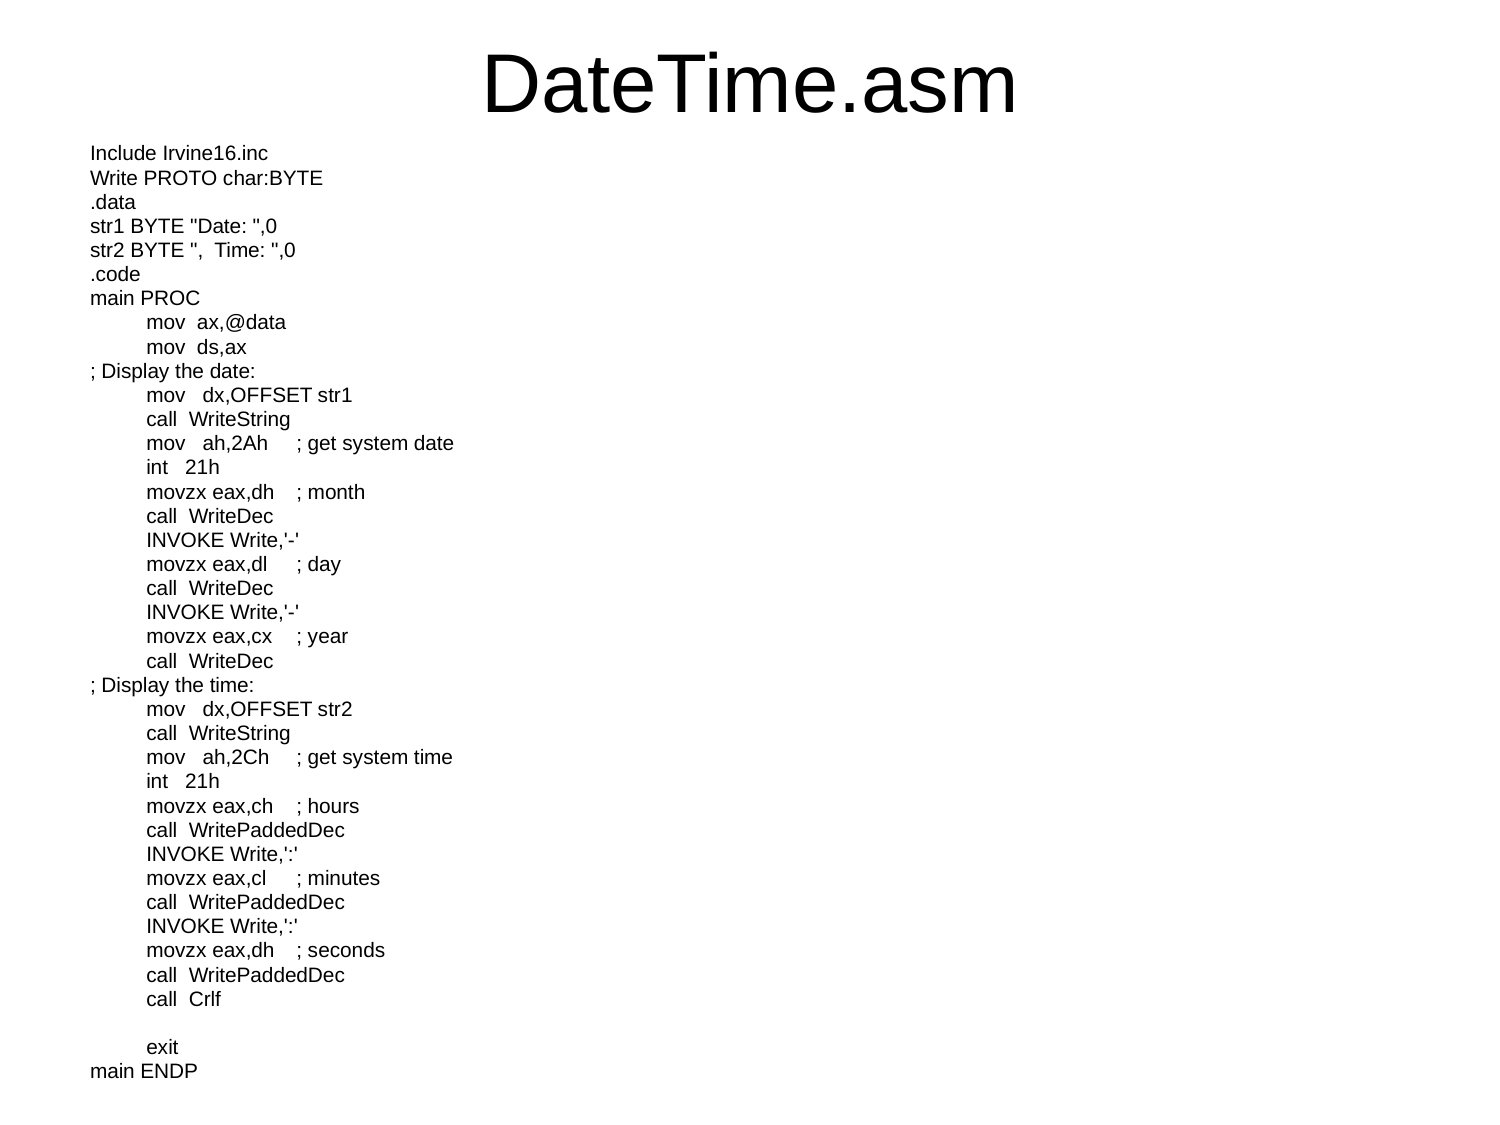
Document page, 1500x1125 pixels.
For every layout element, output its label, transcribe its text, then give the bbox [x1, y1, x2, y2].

title DateTime.asm [75, 45, 1425, 113]
list Include Irvine16.inc Write PROTO char:BYTE .data str1 BYTE "Date: ",0 str2 BYTE ", Time: ",0 .code main PROC mov ax,@data mov ds,ax ; Display the date: mov dx,OFFSET str1 call WriteString mov ah,2Ah ; get system date int 21h movzx eax,dh ; month call WriteDec INVOKE Write,'-' movzx eax,dl ; day call WriteDec INVOKE Write,'-' movzx eax,cx ; year call WriteDec ; Display the time: mov dx,OFFSET str2 call WriteString mov ah,2Ch ; get system time int 21h movzx eax,ch ; hours call WritePaddedDec INVOKE Write,':' movzx eax,cl ; minutes call WritePaddedDec INVOKE Write,':' movzx eax,dh ; seconds call WritePaddedDec call Crlf exit main ENDP [75, 137, 1425, 1125]
